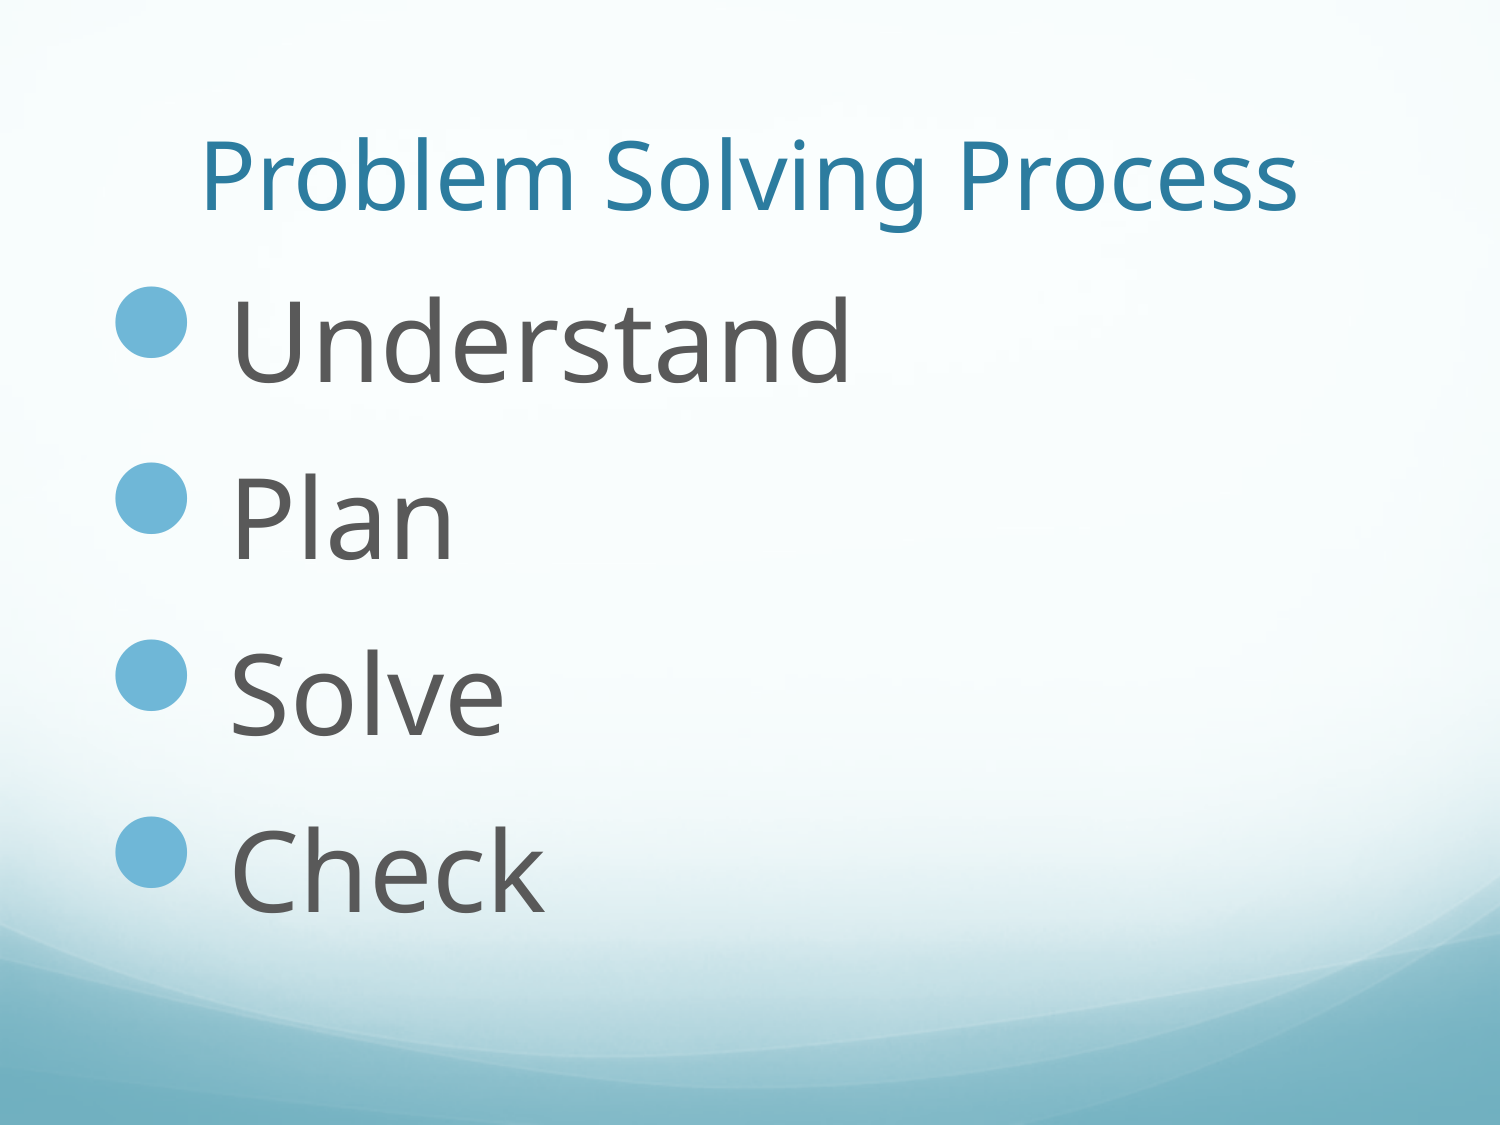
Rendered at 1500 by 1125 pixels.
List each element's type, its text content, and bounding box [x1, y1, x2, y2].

list Understand Plan Solve Check [90, 262, 1410, 975]
title Problem Solving Process [90, 17, 1410, 237]
